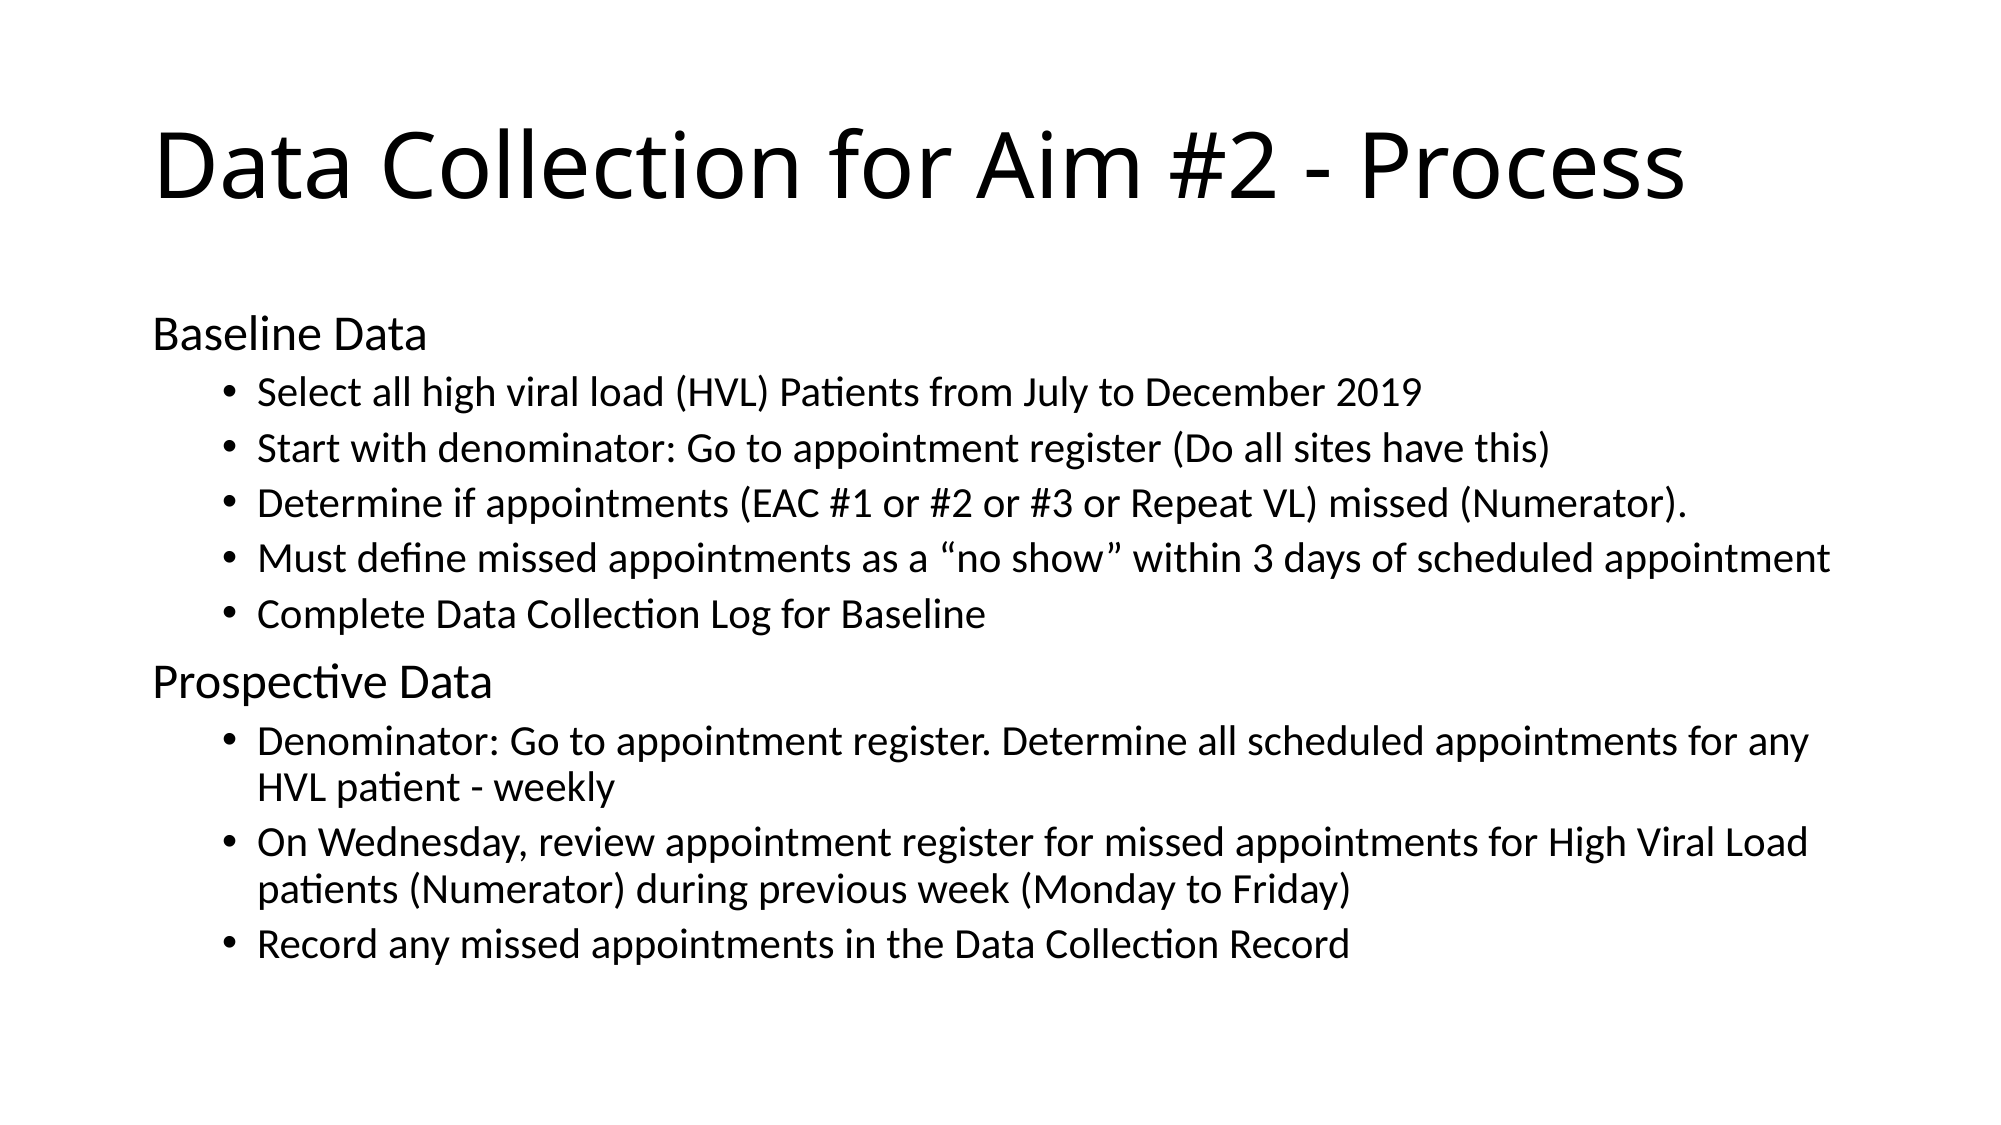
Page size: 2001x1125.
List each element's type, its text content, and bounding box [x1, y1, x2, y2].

title Data Collection for Aim #2 - Process [137, 59, 1863, 278]
list Baseline Data Select all high viral load (HVL) Patients from July to December 2019 Start with denominator: Go to appointment register (Do all sites have this) Determine if appointments (EAC #1 or #2 or #3 or Repeat VL) missed (Numerator). Must define missed appointments as a “no show” within 3 days of scheduled appointment Complete Data Collection Log for Baseline Prospective Data Denominator: Go to appointment register. Determine all scheduled appointments for any HVL patient - weekly On Wednesday, review appointment register for missed appointments for High Viral Load patients (Numerator) during previous week (Monday to Friday) Record any missed appointments in the Data Collection Record [137, 299, 1863, 1014]
